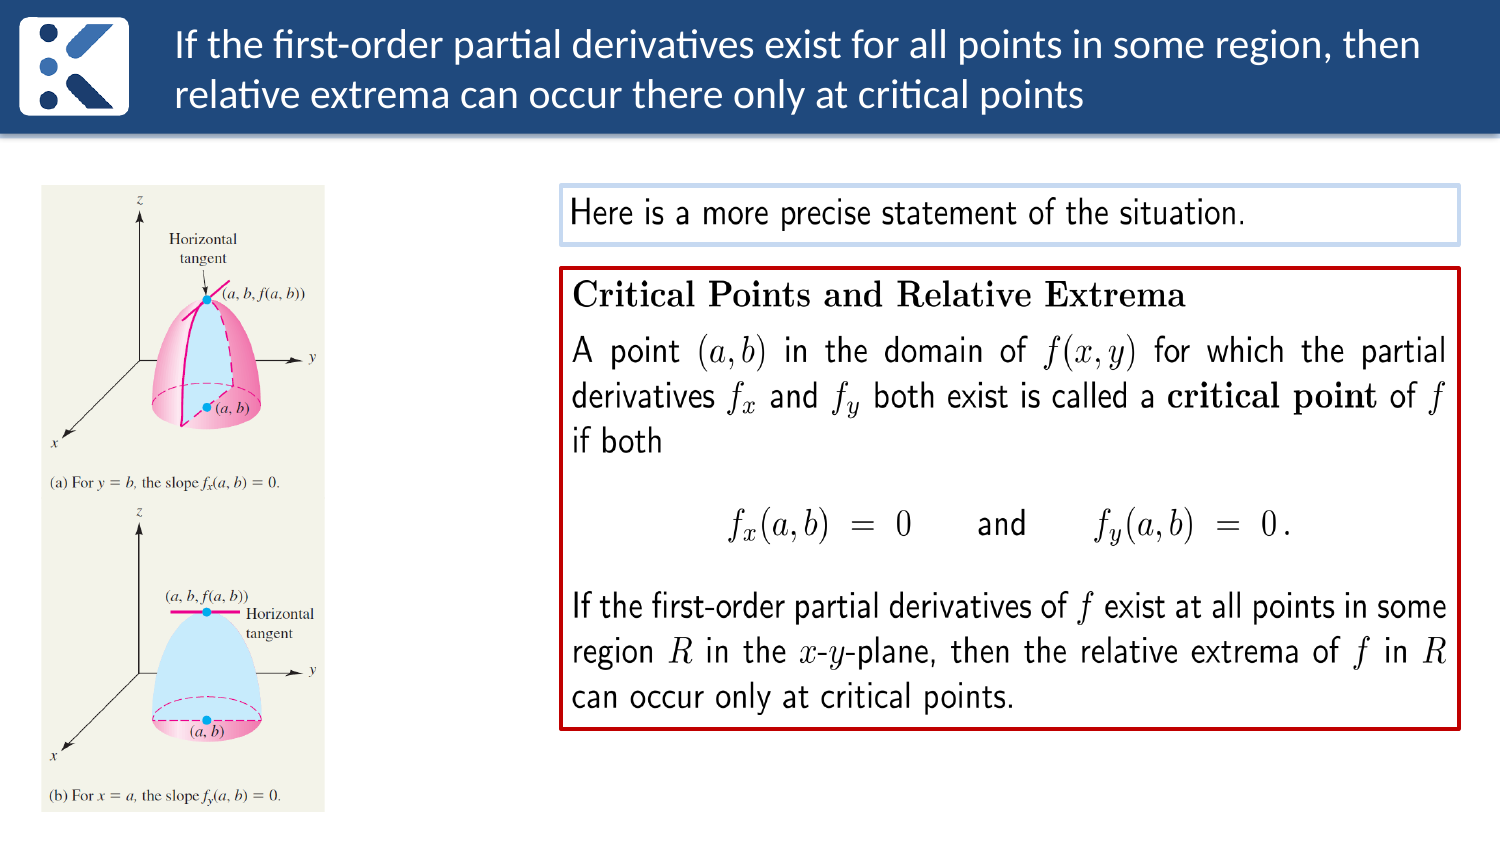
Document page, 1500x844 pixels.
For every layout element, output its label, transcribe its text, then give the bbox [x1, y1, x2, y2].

picture [572, 279, 1446, 715]
picture [27, 18, 122, 115]
text_box [559, 266, 1461, 731]
picture [572, 197, 1244, 231]
title If the first-order partial derivatives exist for all points in some region, then relative extrema can occur there only at critical points [159, 8, 1483, 126]
text_box [559, 183, 1461, 247]
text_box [41, 185, 326, 813]
